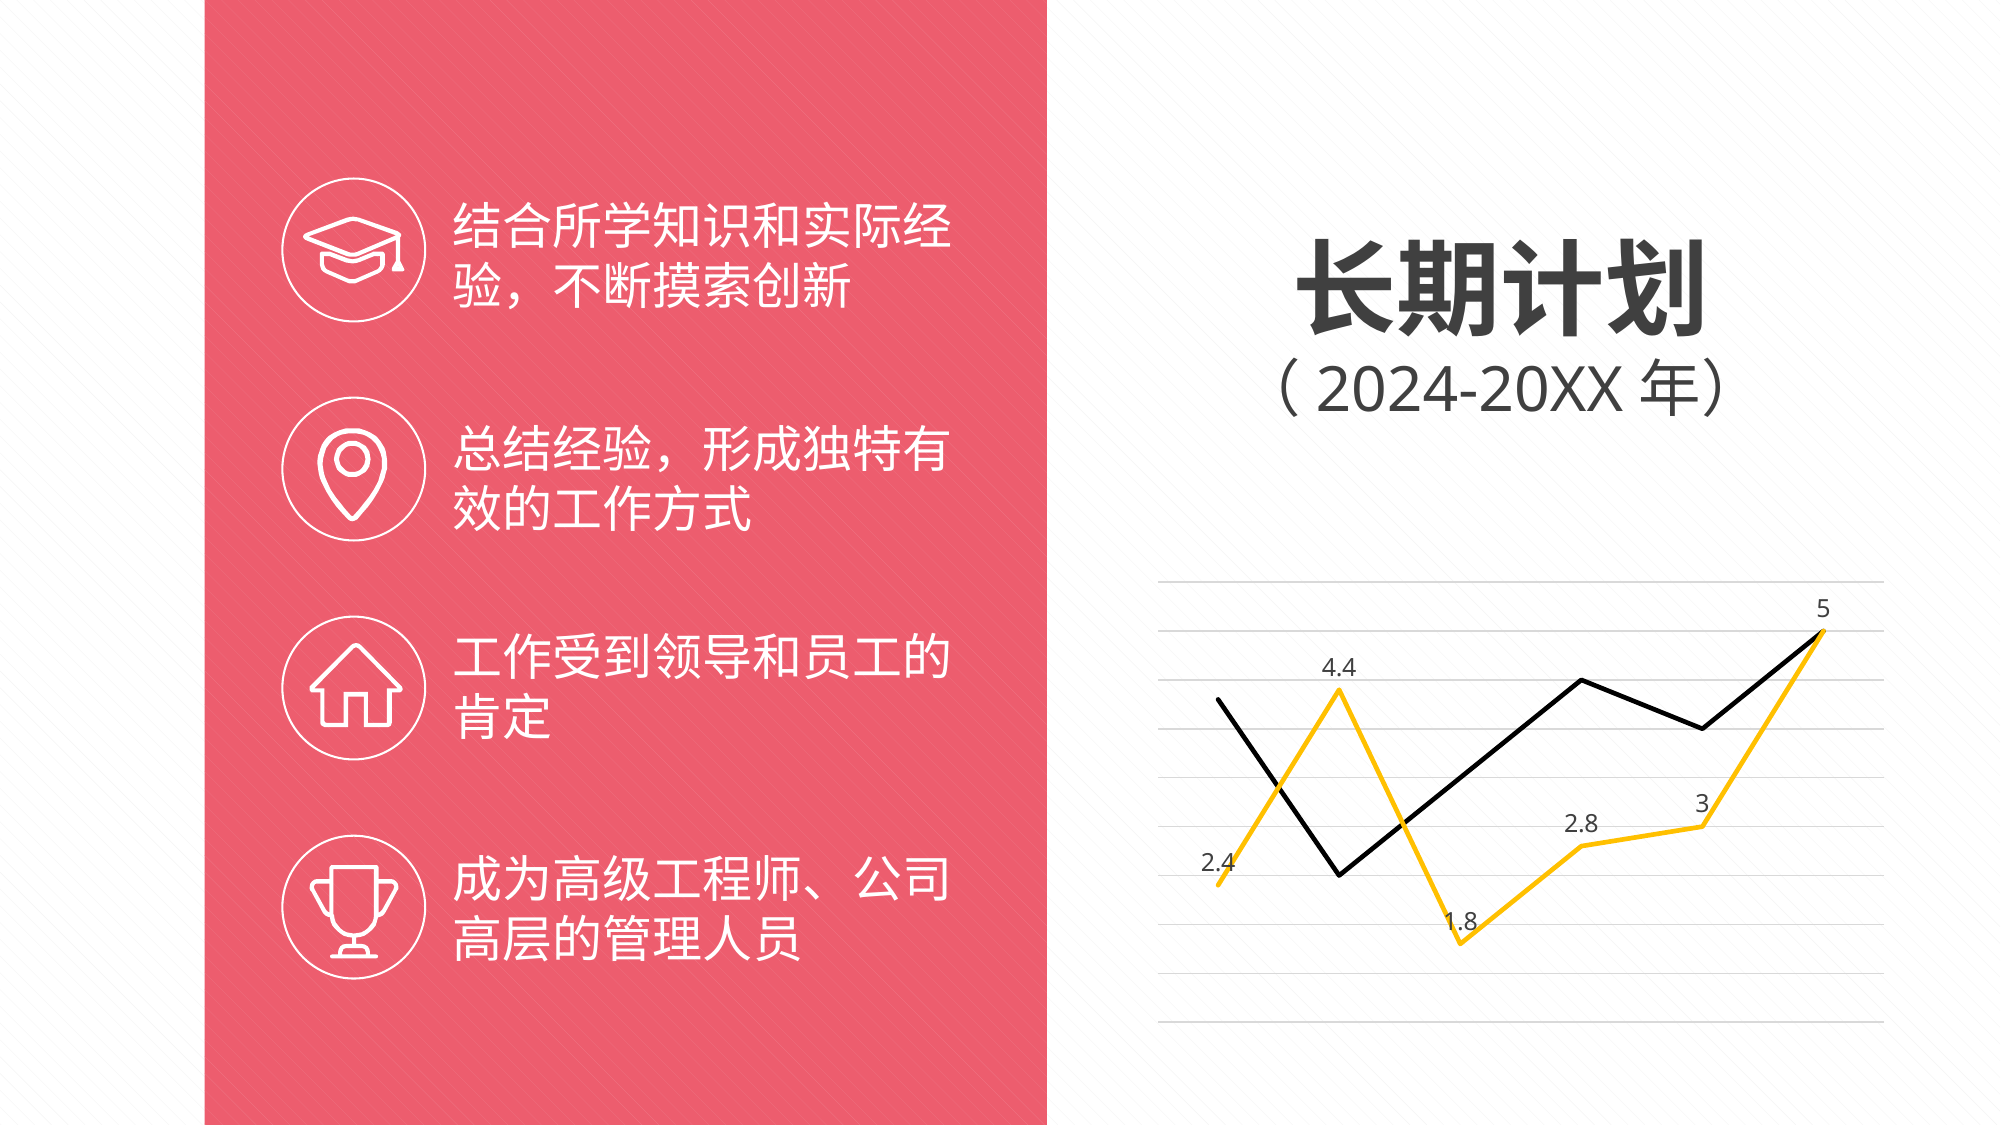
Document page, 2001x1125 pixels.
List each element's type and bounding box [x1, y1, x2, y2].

text_box [204, 0, 1047, 1125]
text_box [1142, 216, 1900, 1032]
